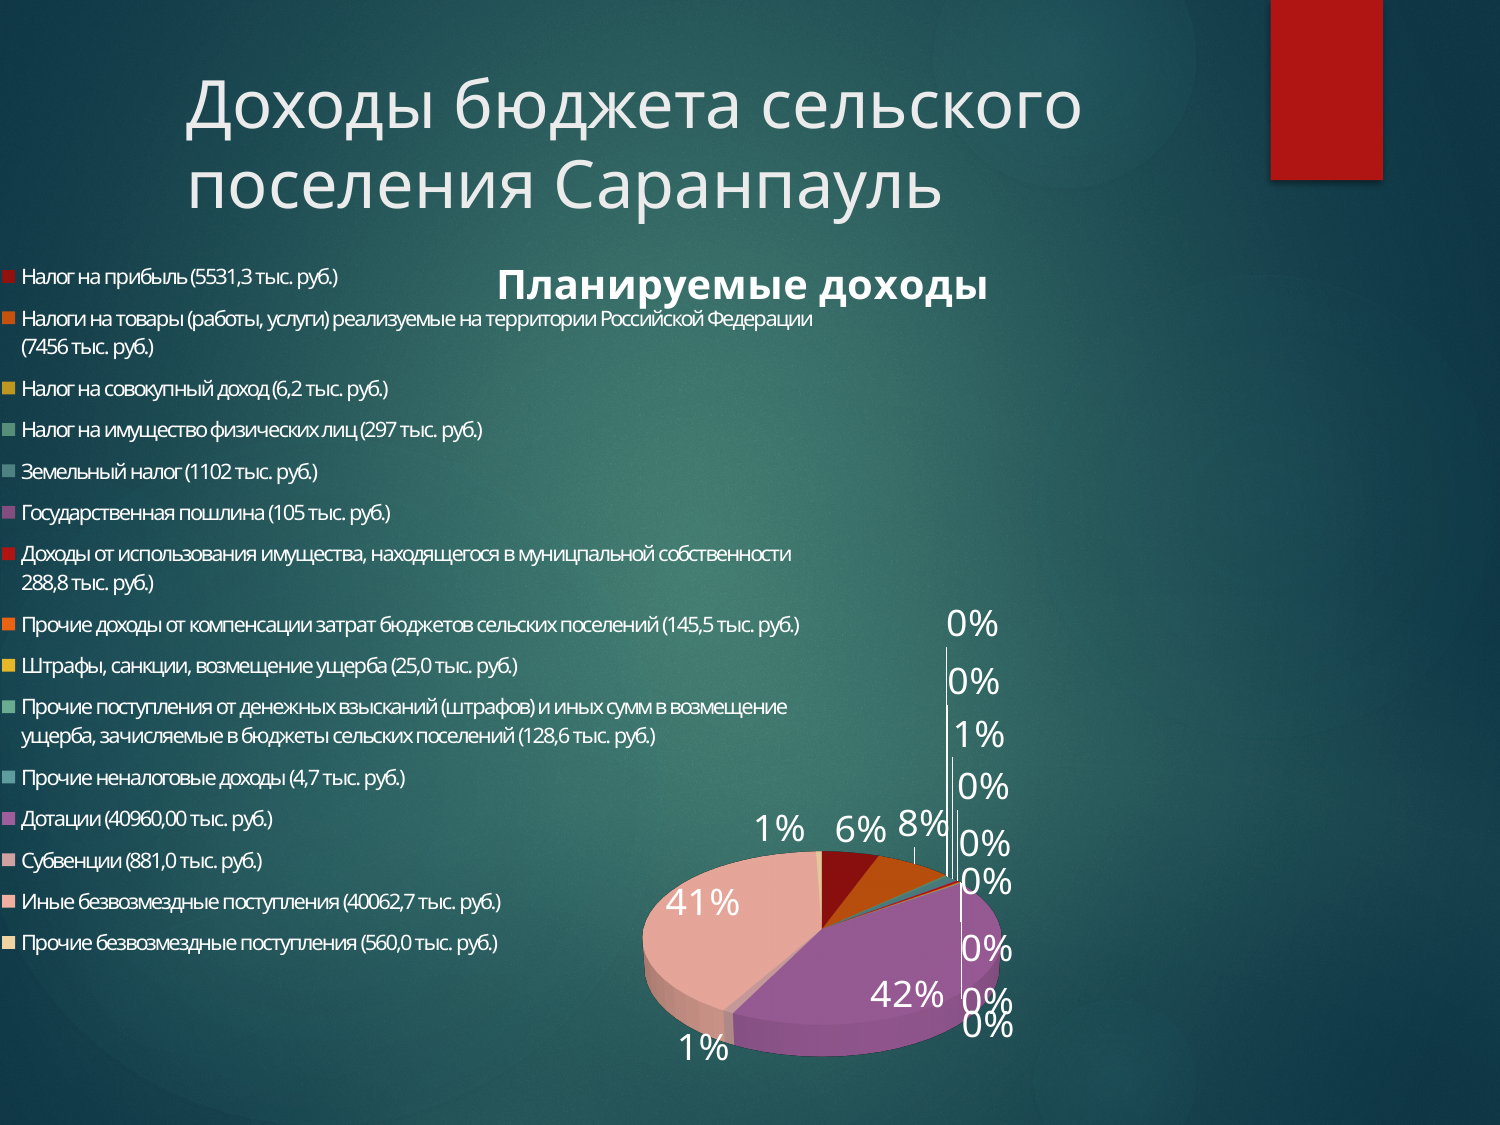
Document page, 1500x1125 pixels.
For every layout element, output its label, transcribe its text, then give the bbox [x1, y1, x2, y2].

chart [0, 243, 1430, 1095]
title Доходы бюджета сельского поселения Саранпауль [171, 54, 1314, 242]
